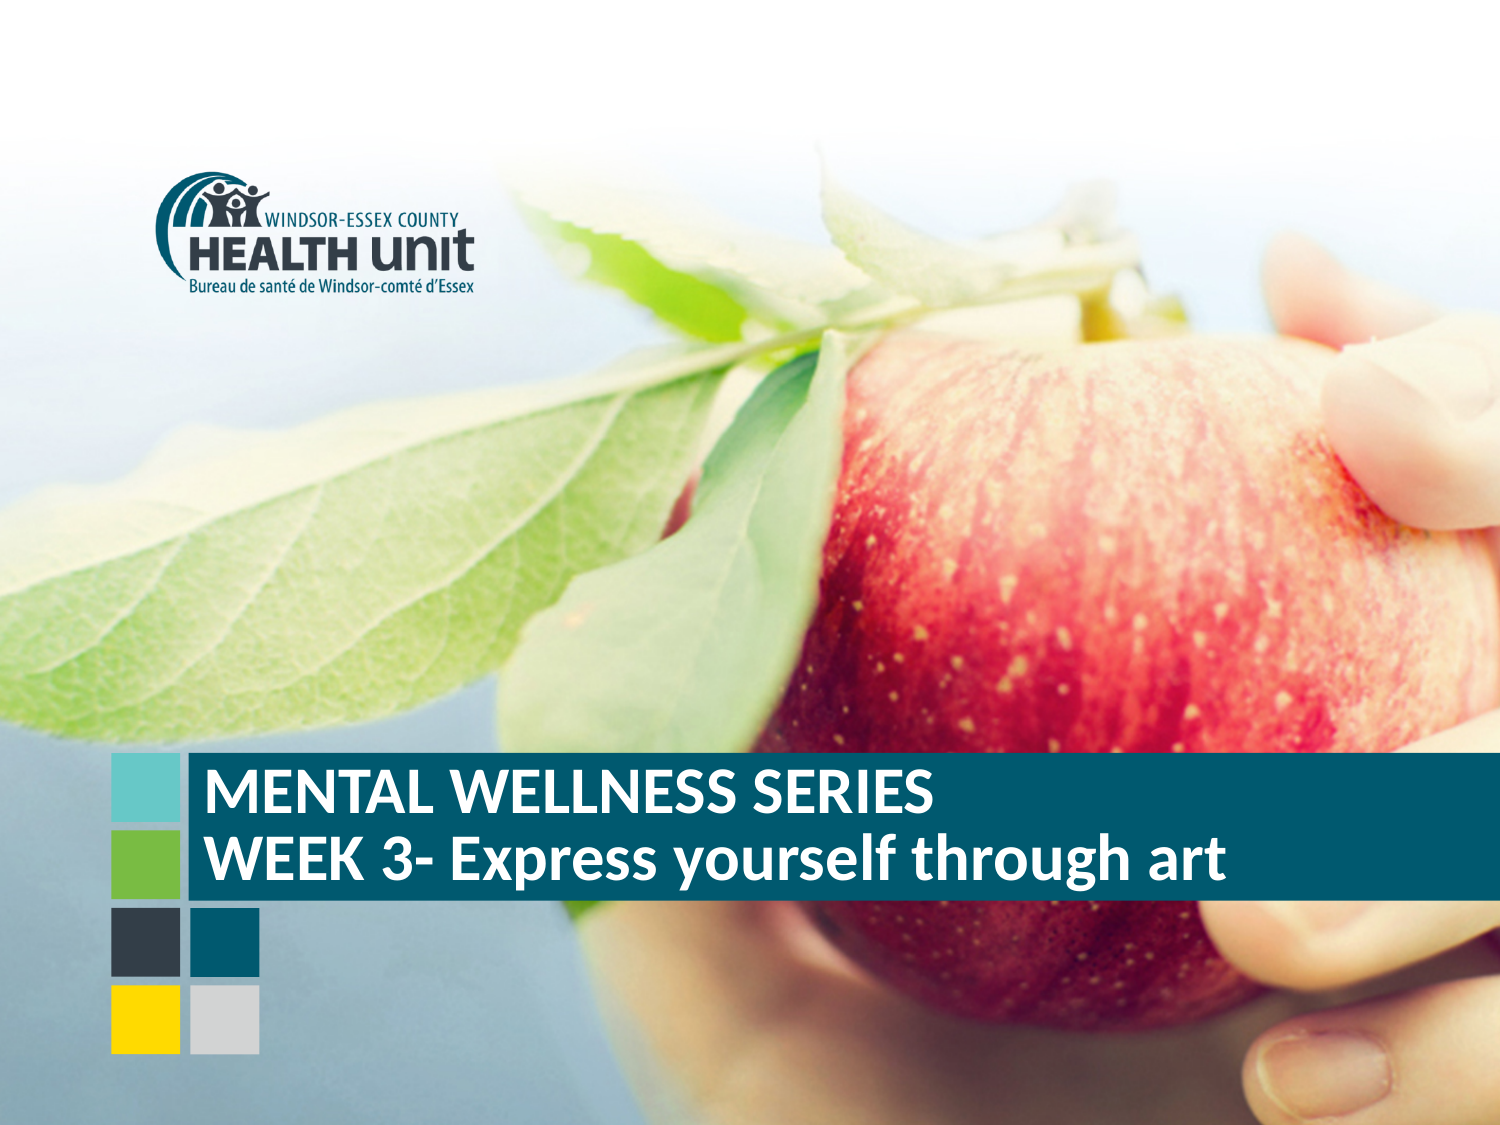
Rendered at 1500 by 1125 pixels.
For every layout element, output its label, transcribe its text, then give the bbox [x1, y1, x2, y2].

picture [0, 0, 1500, 1125]
list MENTAL WELLNESS SERIES WEEK 3- Express yourself through art [188, 752, 1500, 901]
